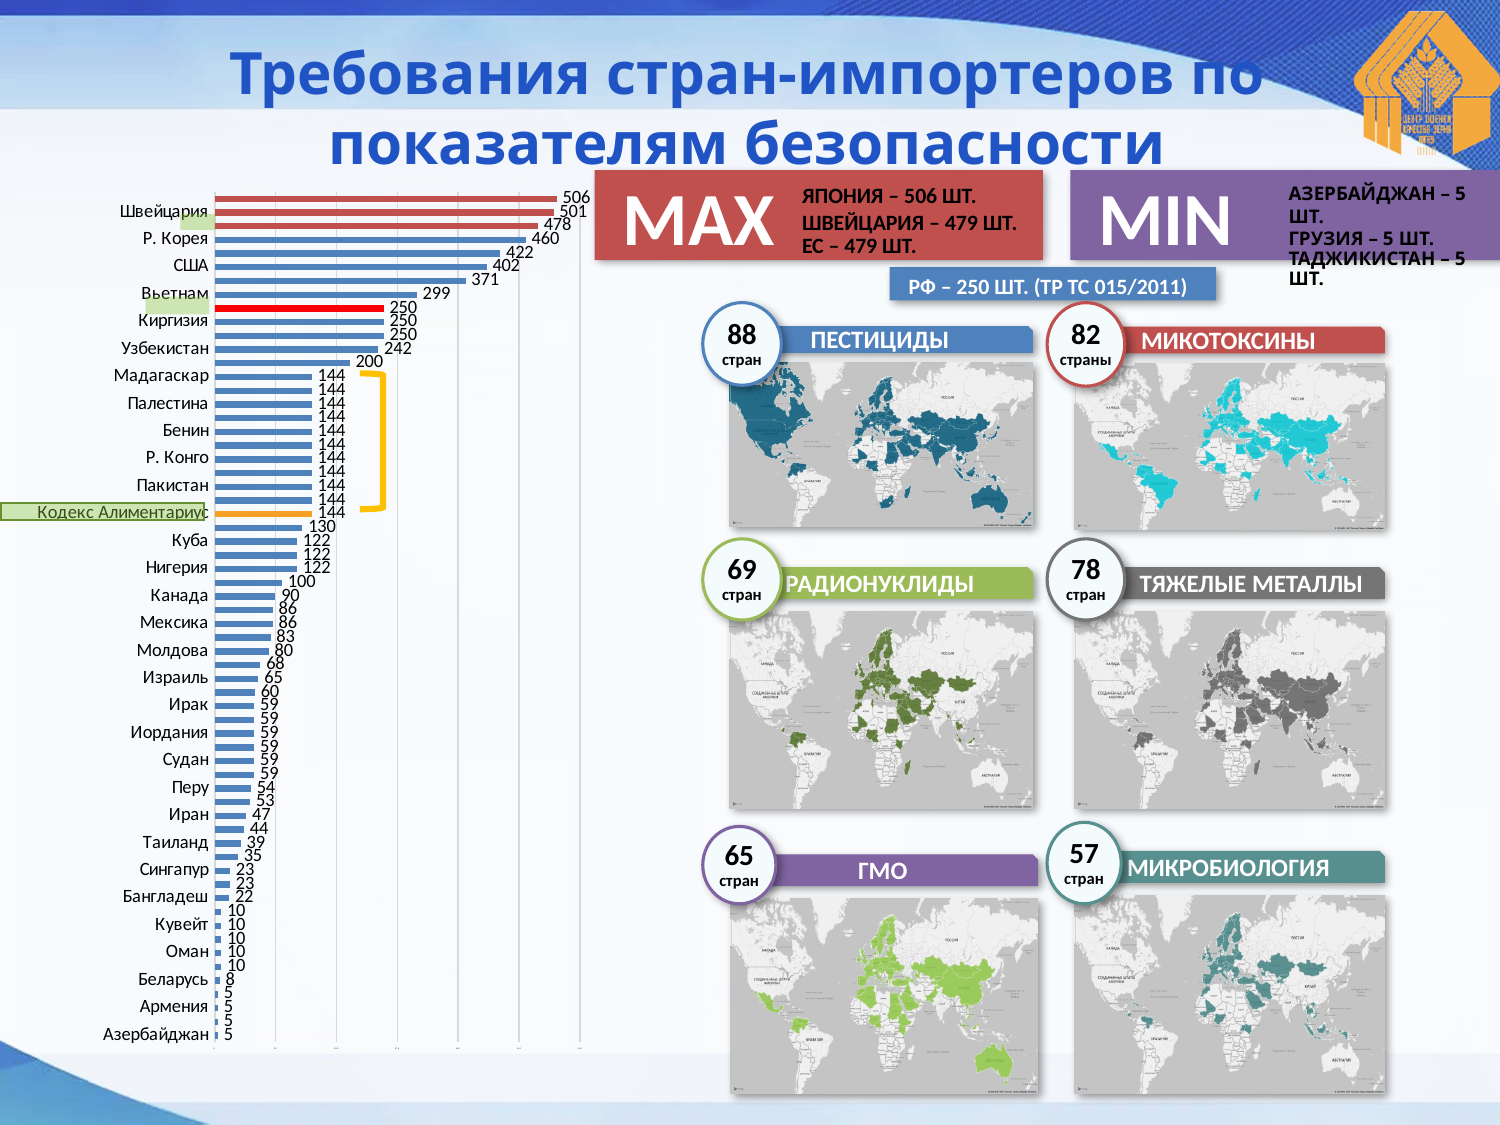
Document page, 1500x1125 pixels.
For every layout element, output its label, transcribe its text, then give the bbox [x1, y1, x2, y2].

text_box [702, 826, 1039, 1095]
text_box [1070, 172, 1500, 291]
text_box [594, 172, 1044, 311]
chart [0, 172, 591, 1059]
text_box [1050, 266, 1221, 300]
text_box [1046, 302, 1386, 530]
title Требования стран-импортеров по показателям безопасности [76, 45, 1418, 167]
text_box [702, 538, 1034, 809]
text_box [702, 302, 1033, 528]
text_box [1046, 538, 1386, 809]
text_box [1046, 822, 1386, 1095]
